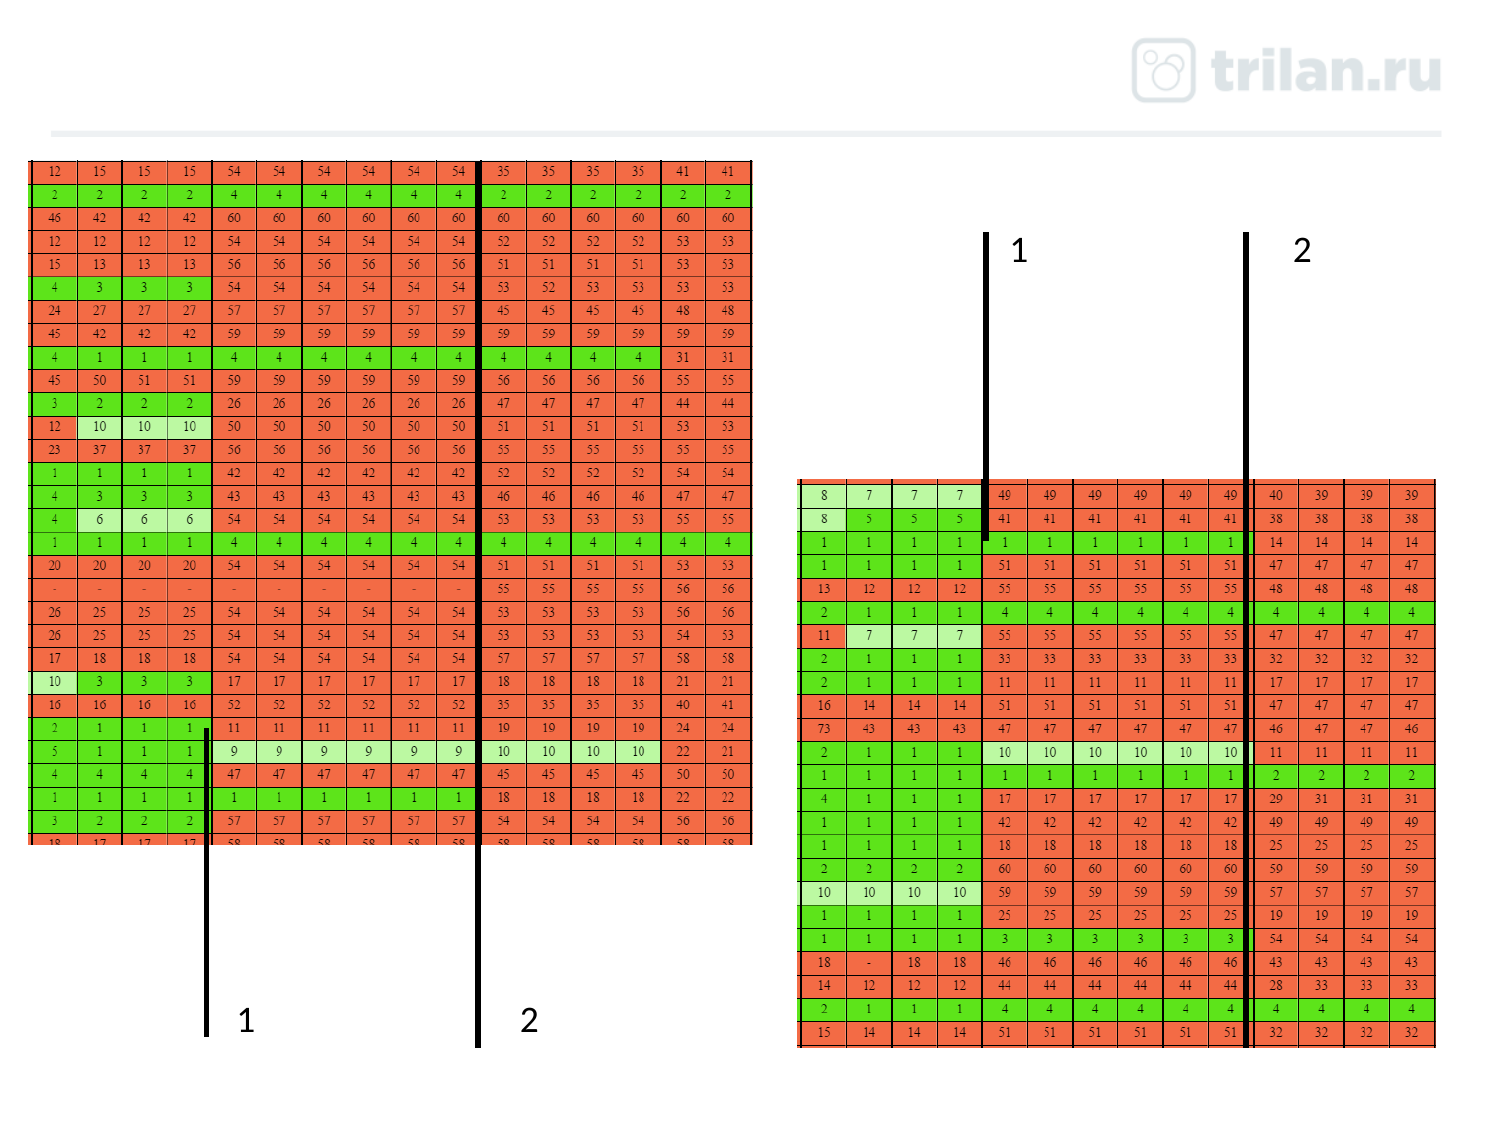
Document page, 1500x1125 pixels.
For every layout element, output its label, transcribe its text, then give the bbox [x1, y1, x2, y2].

picture [479, 160, 753, 845]
text_box 2 [505, 987, 565, 1047]
text_box 2 [1278, 217, 1338, 277]
picture [796, 479, 1245, 1048]
picture [0, 0, 1500, 137]
text_box 1 [221, 987, 281, 1047]
picture [1247, 479, 1436, 1048]
picture [27, 160, 477, 845]
text_box 1 [994, 217, 1054, 277]
